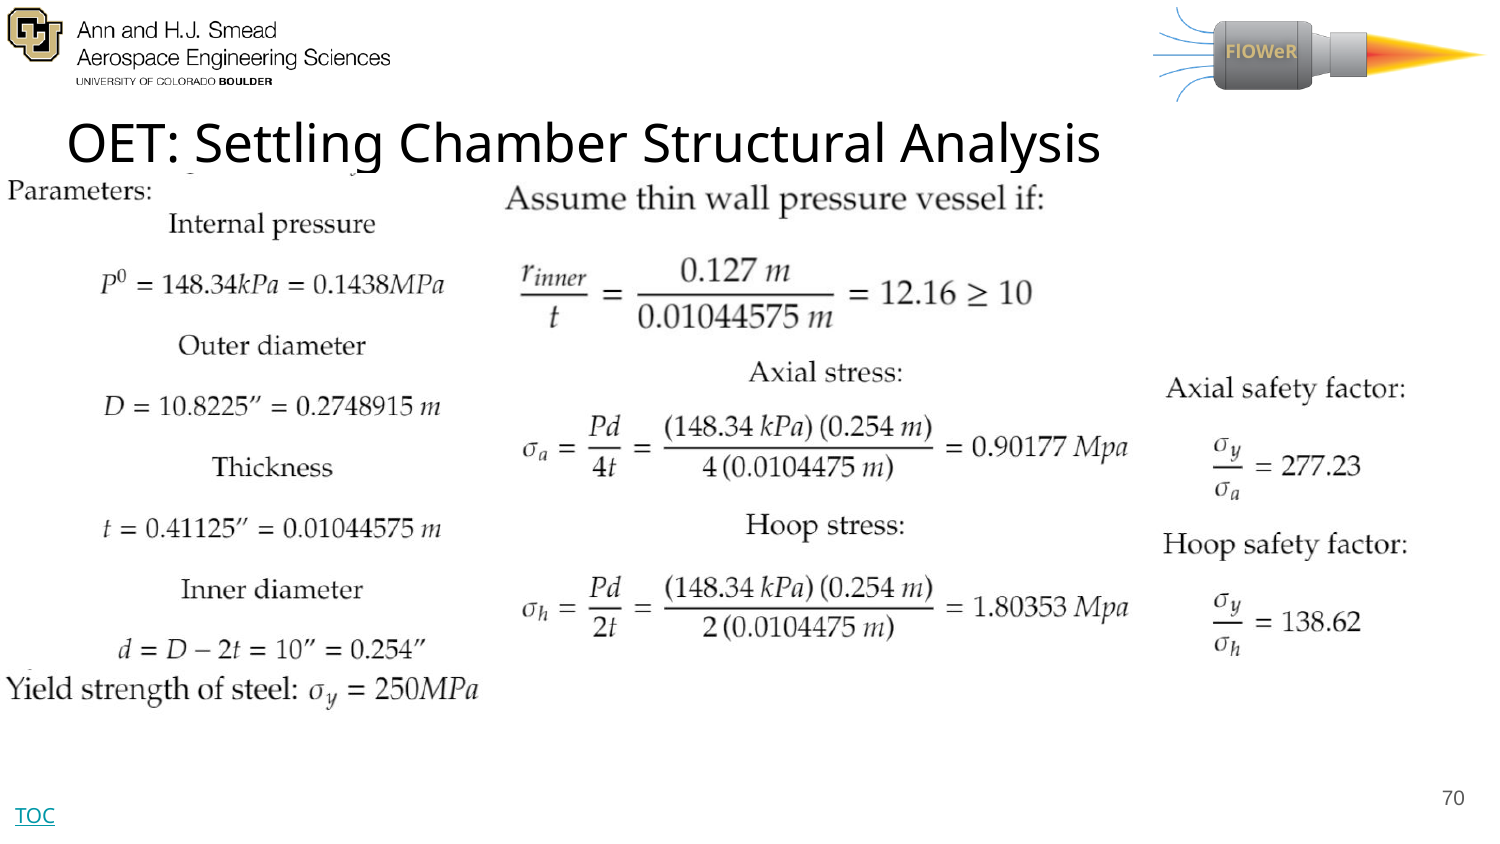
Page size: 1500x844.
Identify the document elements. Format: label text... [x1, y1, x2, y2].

slide_number 70 [1389, 764, 1480, 830]
picture [1153, 7, 1488, 102]
picture [7, 7, 390, 85]
picture [0, 172, 1423, 715]
text_box TOC [0, 788, 73, 844]
title OET: Settling Chamber Structural Analysis [51, 94, 1449, 189]
